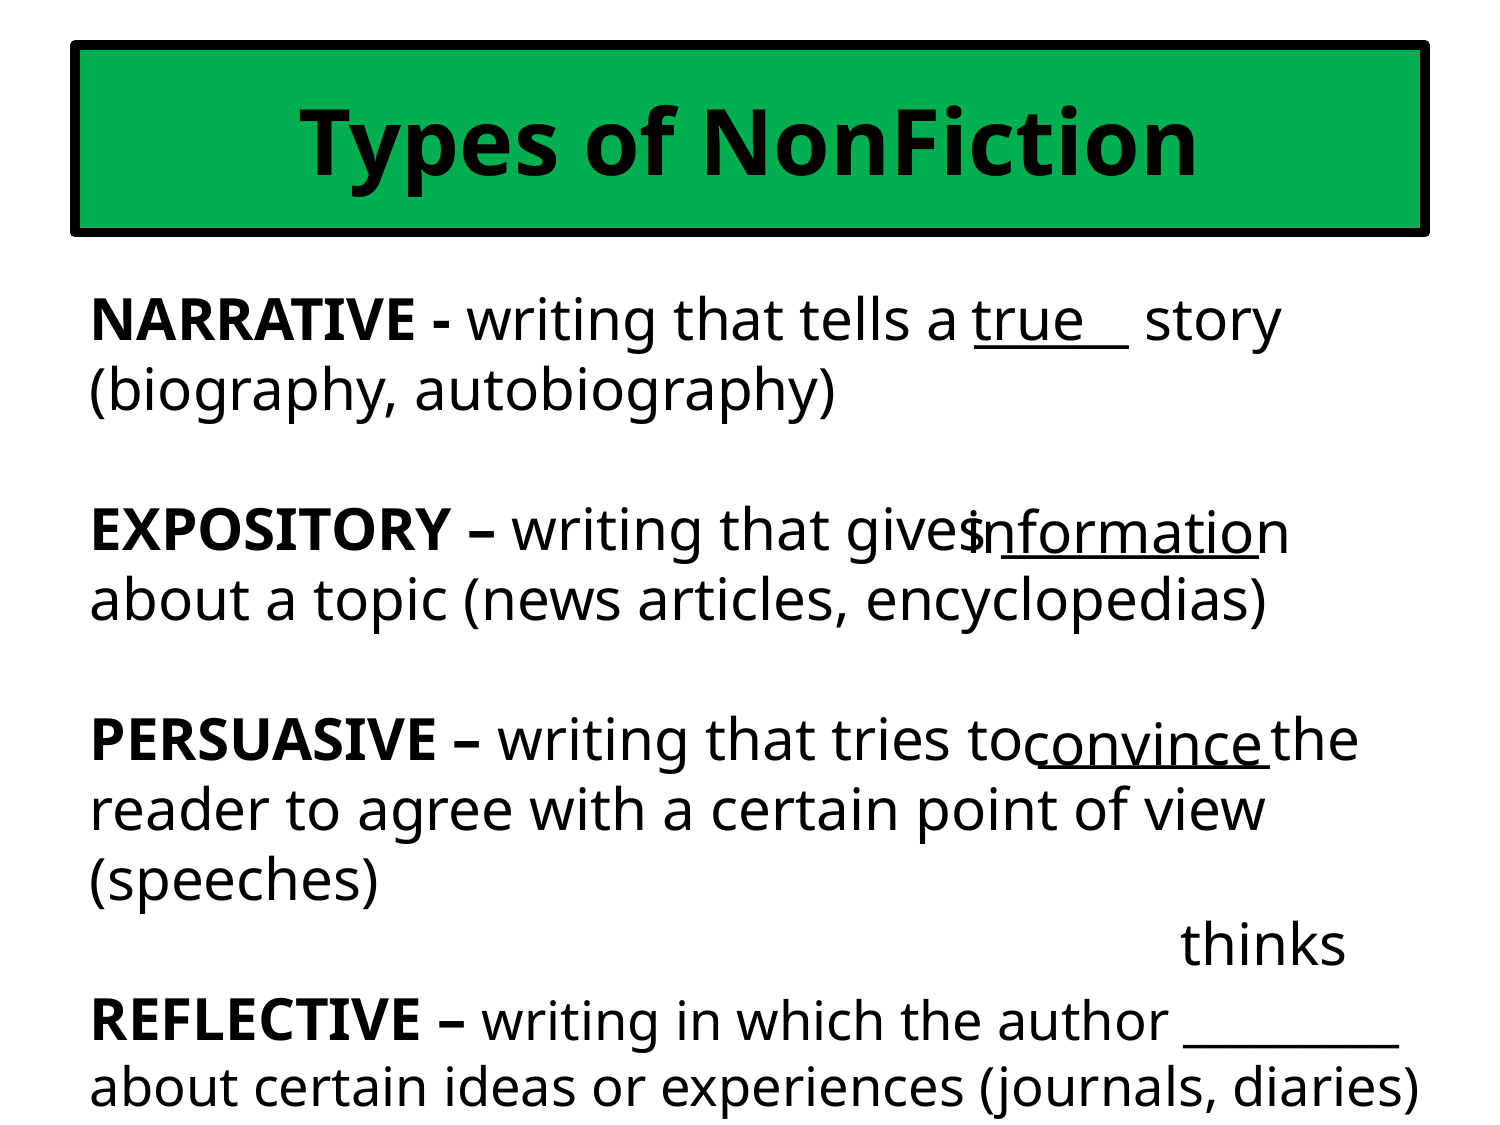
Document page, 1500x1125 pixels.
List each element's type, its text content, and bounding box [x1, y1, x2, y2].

text_box NARRATIVE - writing that tells a ______ story (biography, autobiography) EXPOSITORY – writing that gives __________ about a topic (news articles, encyclopedias) PERSUASIVE – writing that tries to _________the reader to agree with a certain point of view (speeches) REFLECTIVE – writing in which the author _________ about certain ideas or experiences (journals, diaries) [75, 274, 1450, 1125]
text_box true [956, 275, 1100, 360]
text_box convince [1007, 699, 1278, 785]
text_box information [951, 487, 1307, 573]
text_box thinks [1165, 900, 1362, 985]
title Types of NonFiction [75, 45, 1425, 233]
